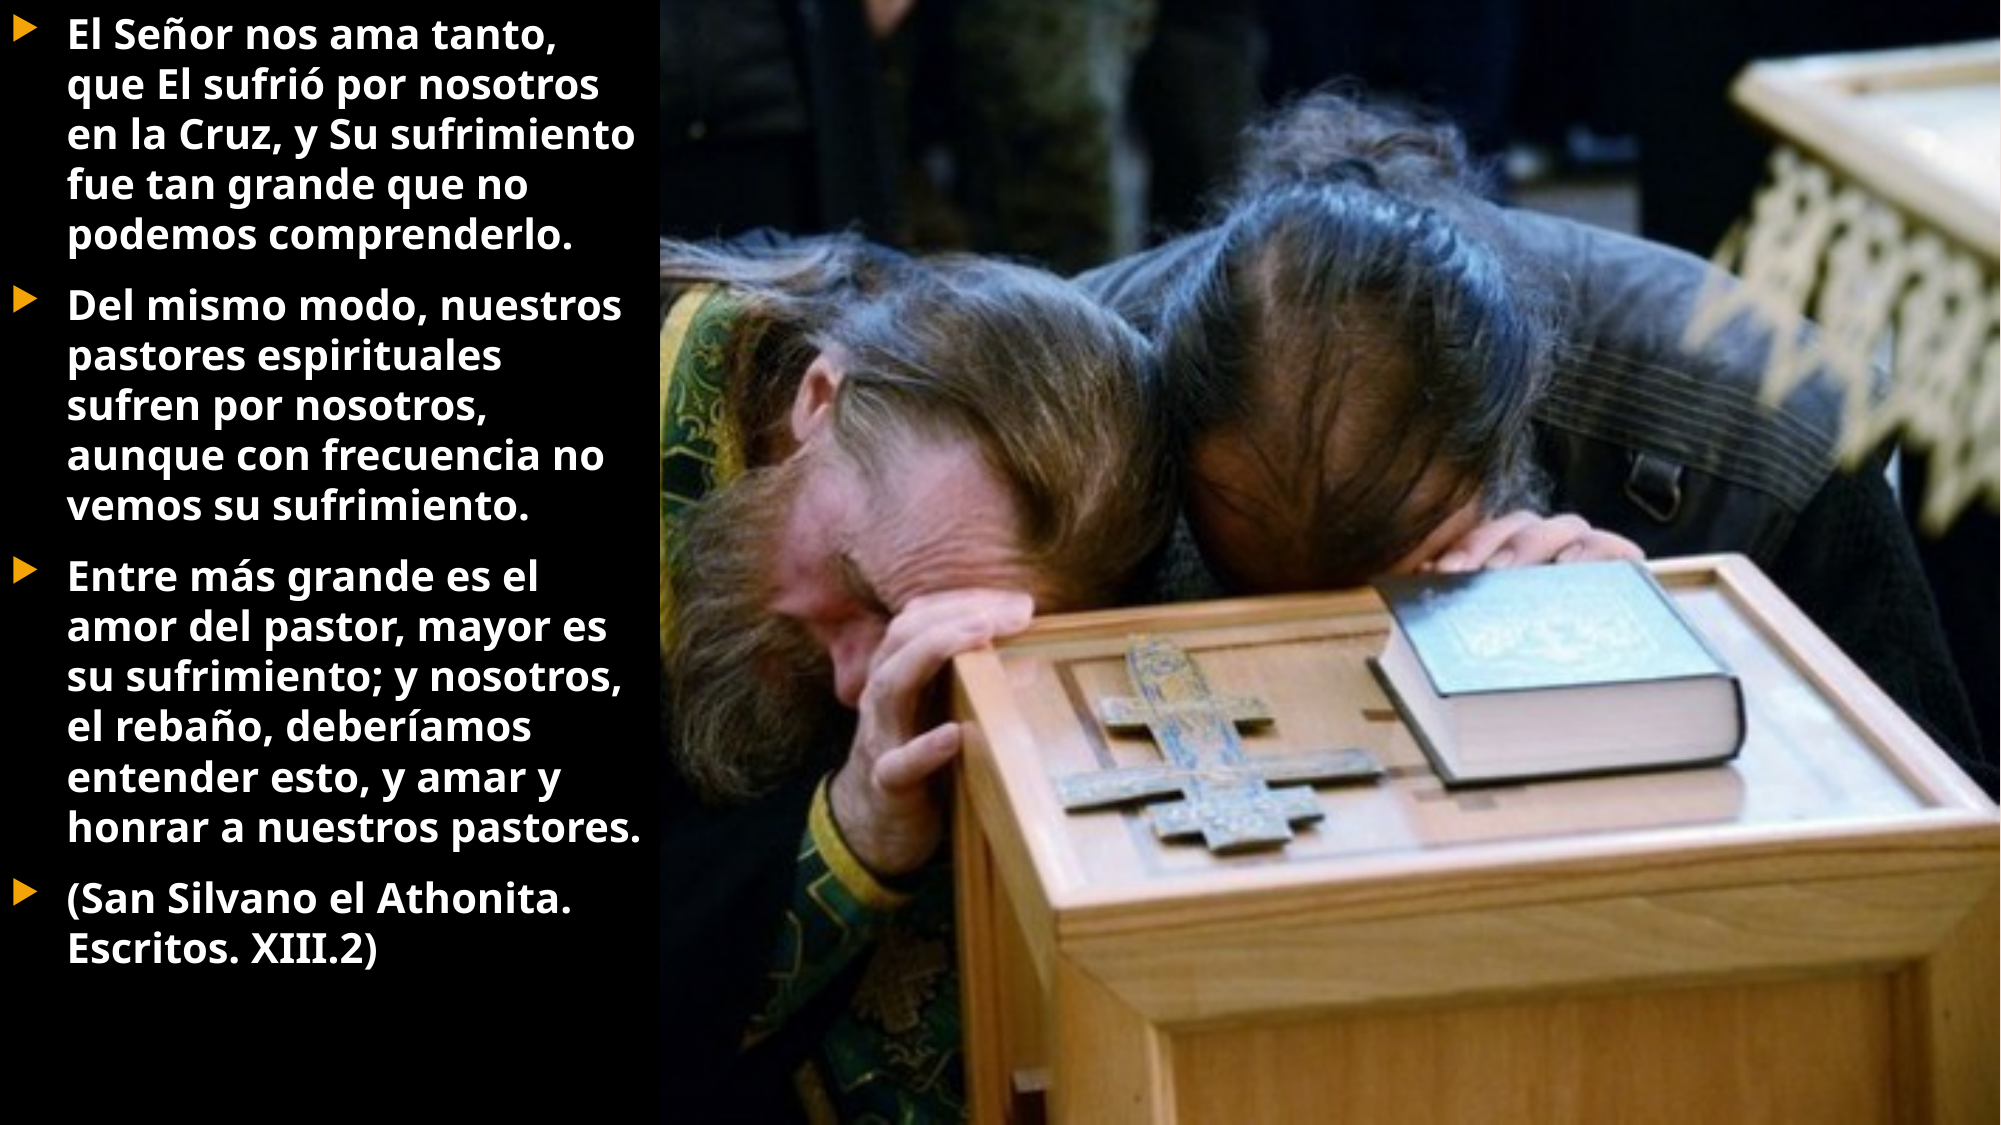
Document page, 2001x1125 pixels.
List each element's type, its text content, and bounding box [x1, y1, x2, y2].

list El Señor nos ama tanto, que El sufrió por nosotros en la Cruz, y Su sufrimiento fue tan grande que no podemos comprenderlo. Del mismo modo, nuestros pastores espirituales sufren por nosotros, aunque con frecuencia no vemos su sufrimiento. Entre más grande es el amor del pastor, mayor es su sufrimiento; y nosotros, el rebaño, deberíamos entender esto, y amar y honrar a nuestros pastores. (San Silvano el Athonita. Escritos. XIII.2) [0, 0, 305, 1125]
picture [308, 0, 2000, 1125]
